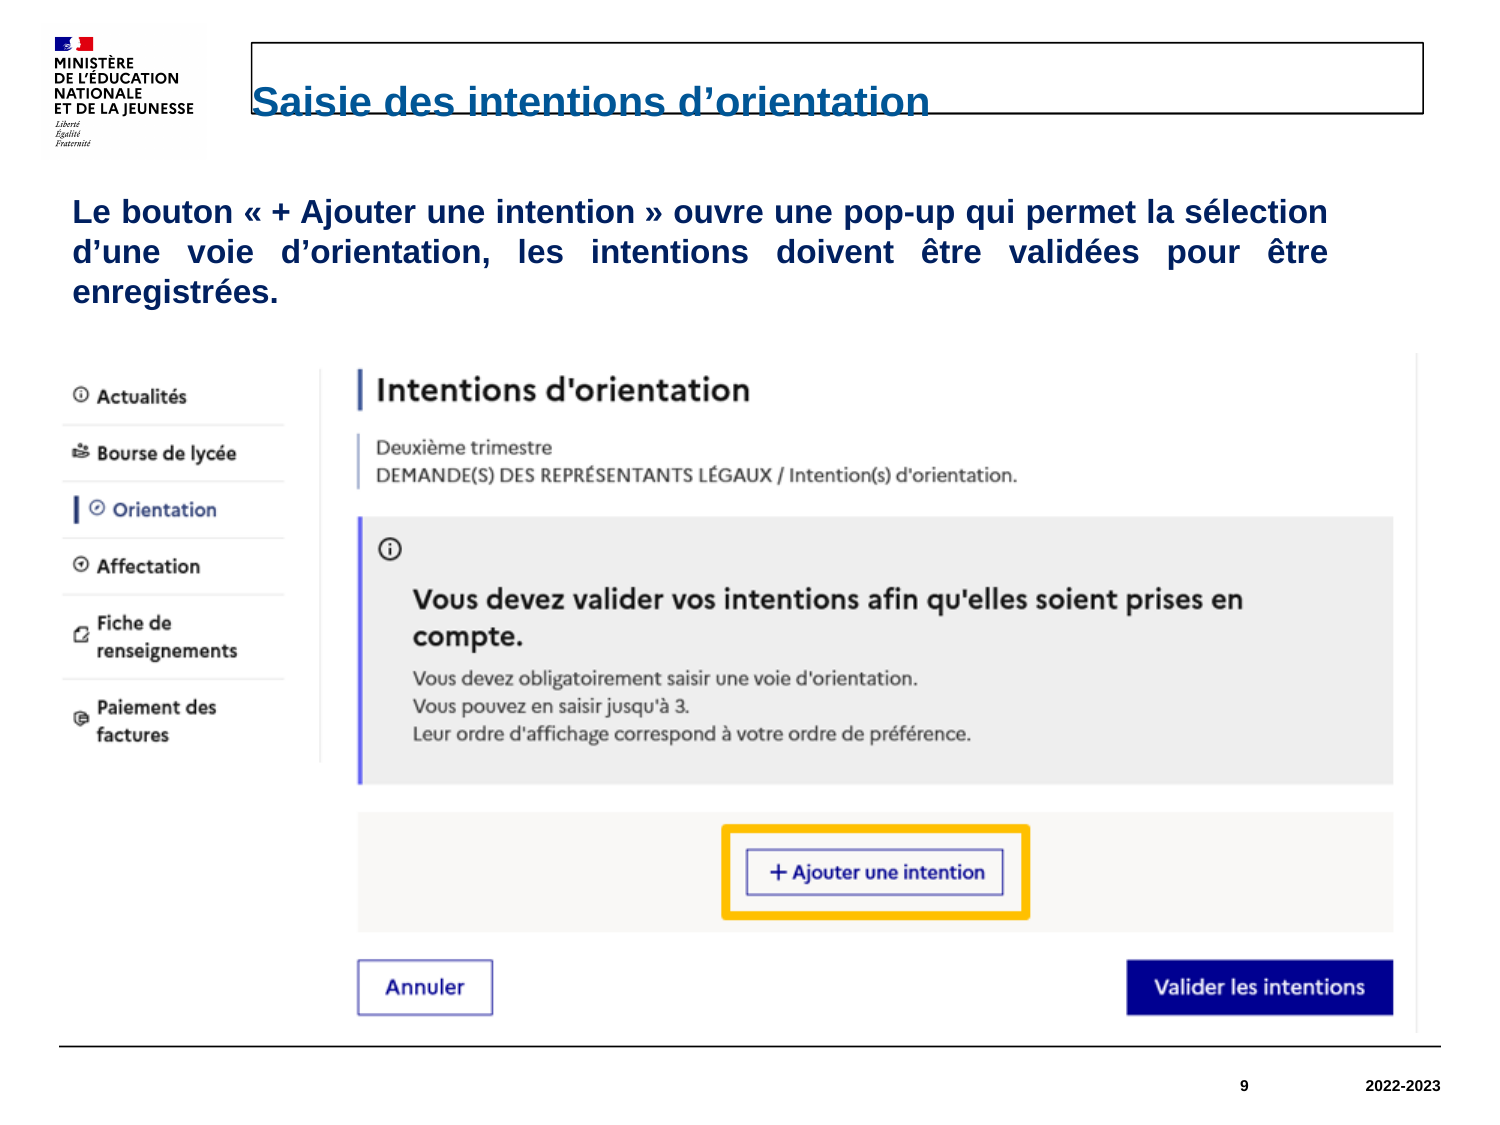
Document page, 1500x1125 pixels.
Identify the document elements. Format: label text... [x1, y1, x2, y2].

text_box Saisie des intentions d’orientation [251, 42, 1424, 114]
text_box <numéro> [1027, 1046, 1249, 1125]
picture [41, 23, 207, 160]
picture [51, 352, 1425, 1033]
text_box Le bouton « + Ajouter une intention » ouvre une pop-up qui permet la sélection d’une voie d’orientation, les intentions doivent être validées pour être enregistrées. [55, 134, 1347, 351]
text_box 2022-2023 [1249, 1046, 1441, 1125]
